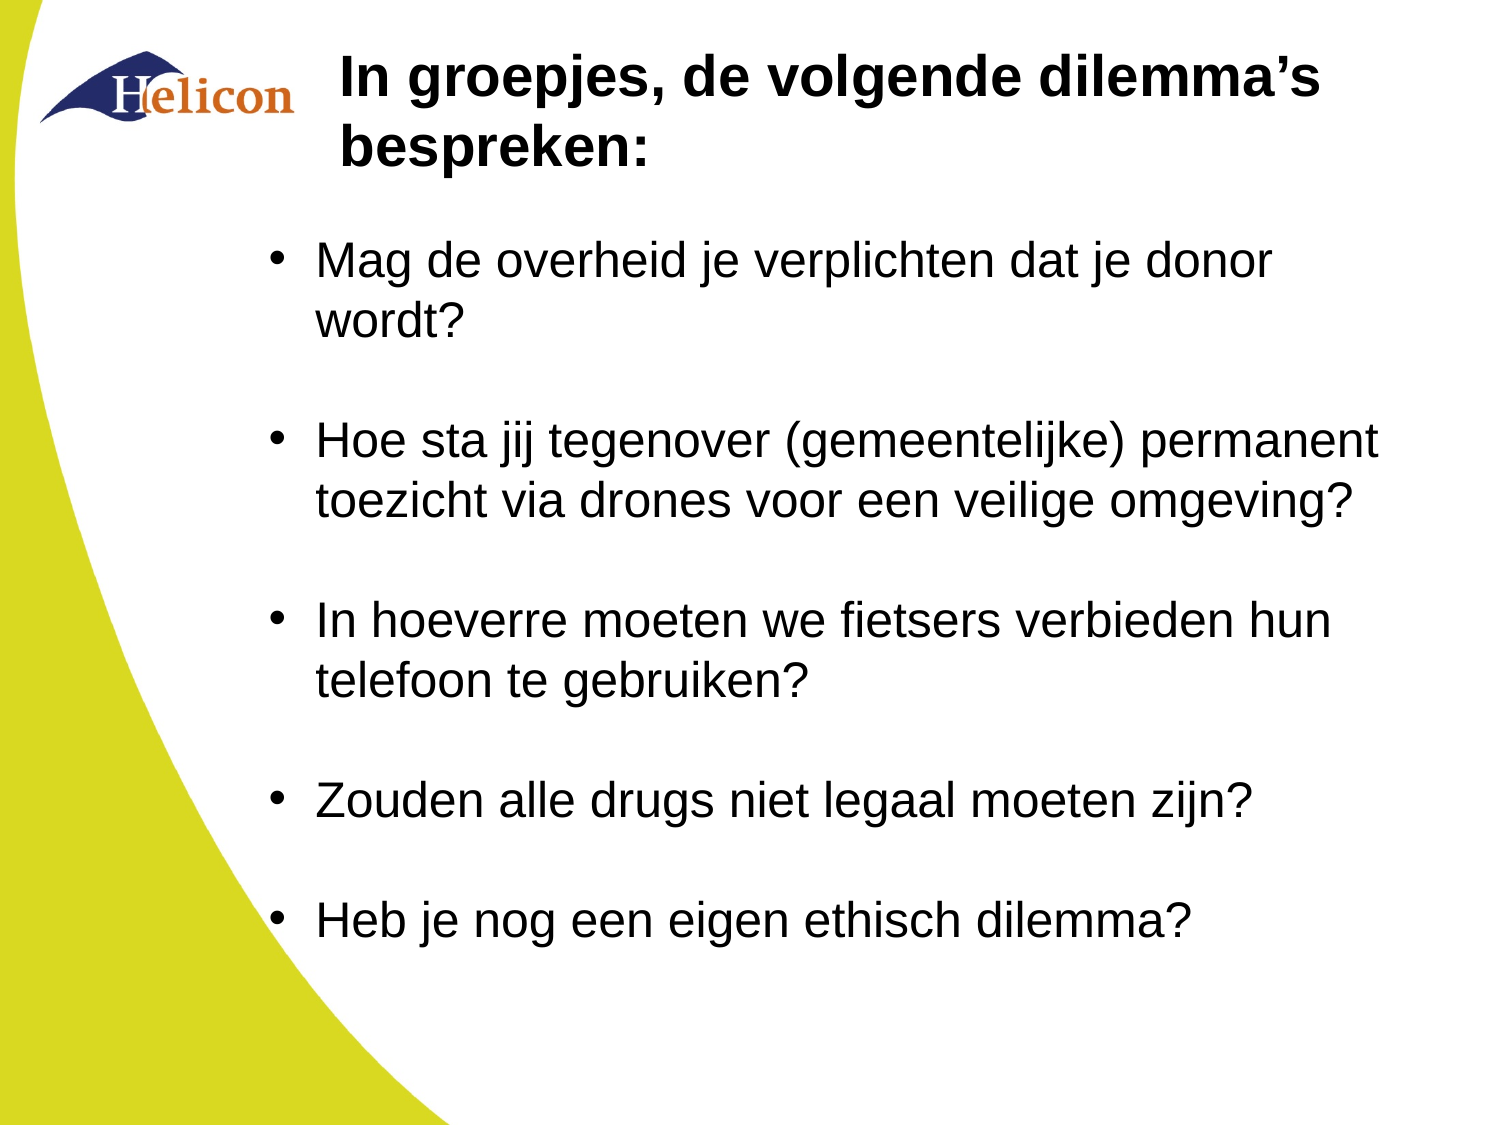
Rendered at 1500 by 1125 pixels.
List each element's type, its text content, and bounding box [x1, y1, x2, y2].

title In groepjes, de volgende dilemma’s bespreken: [324, 54, 1415, 161]
text_box Mag de overheid je verplichten dat je donor wordt? Hoe sta jij tegenover (gemeentelijke) permanent toezicht via drones voor een veilige omgeving? In hoeverre moeten we fietsers verbieden hun telefoon te gebruiken? Zouden alle drugs niet legaal moeten zijn? Heb je nog een eigen ethisch dilemma? [253, 219, 1447, 1000]
picture [0, 0, 1500, 1125]
